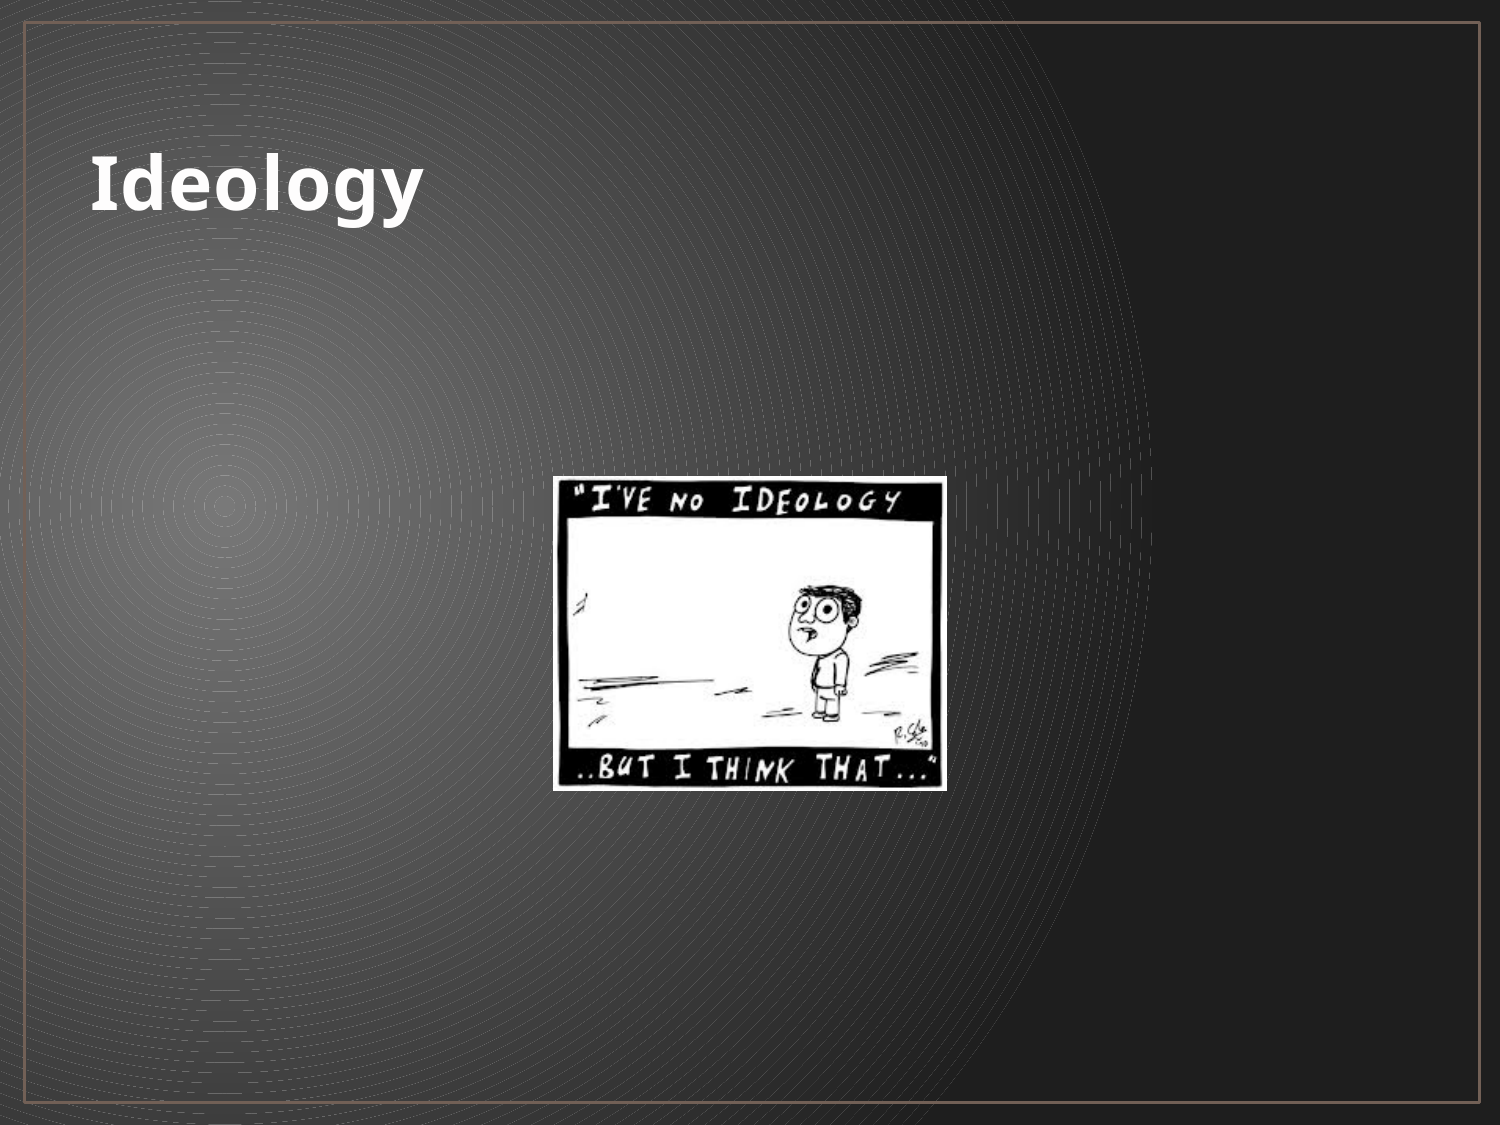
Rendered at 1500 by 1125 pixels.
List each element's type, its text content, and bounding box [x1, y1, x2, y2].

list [553, 476, 947, 791]
title Ideology [75, 45, 1425, 233]
